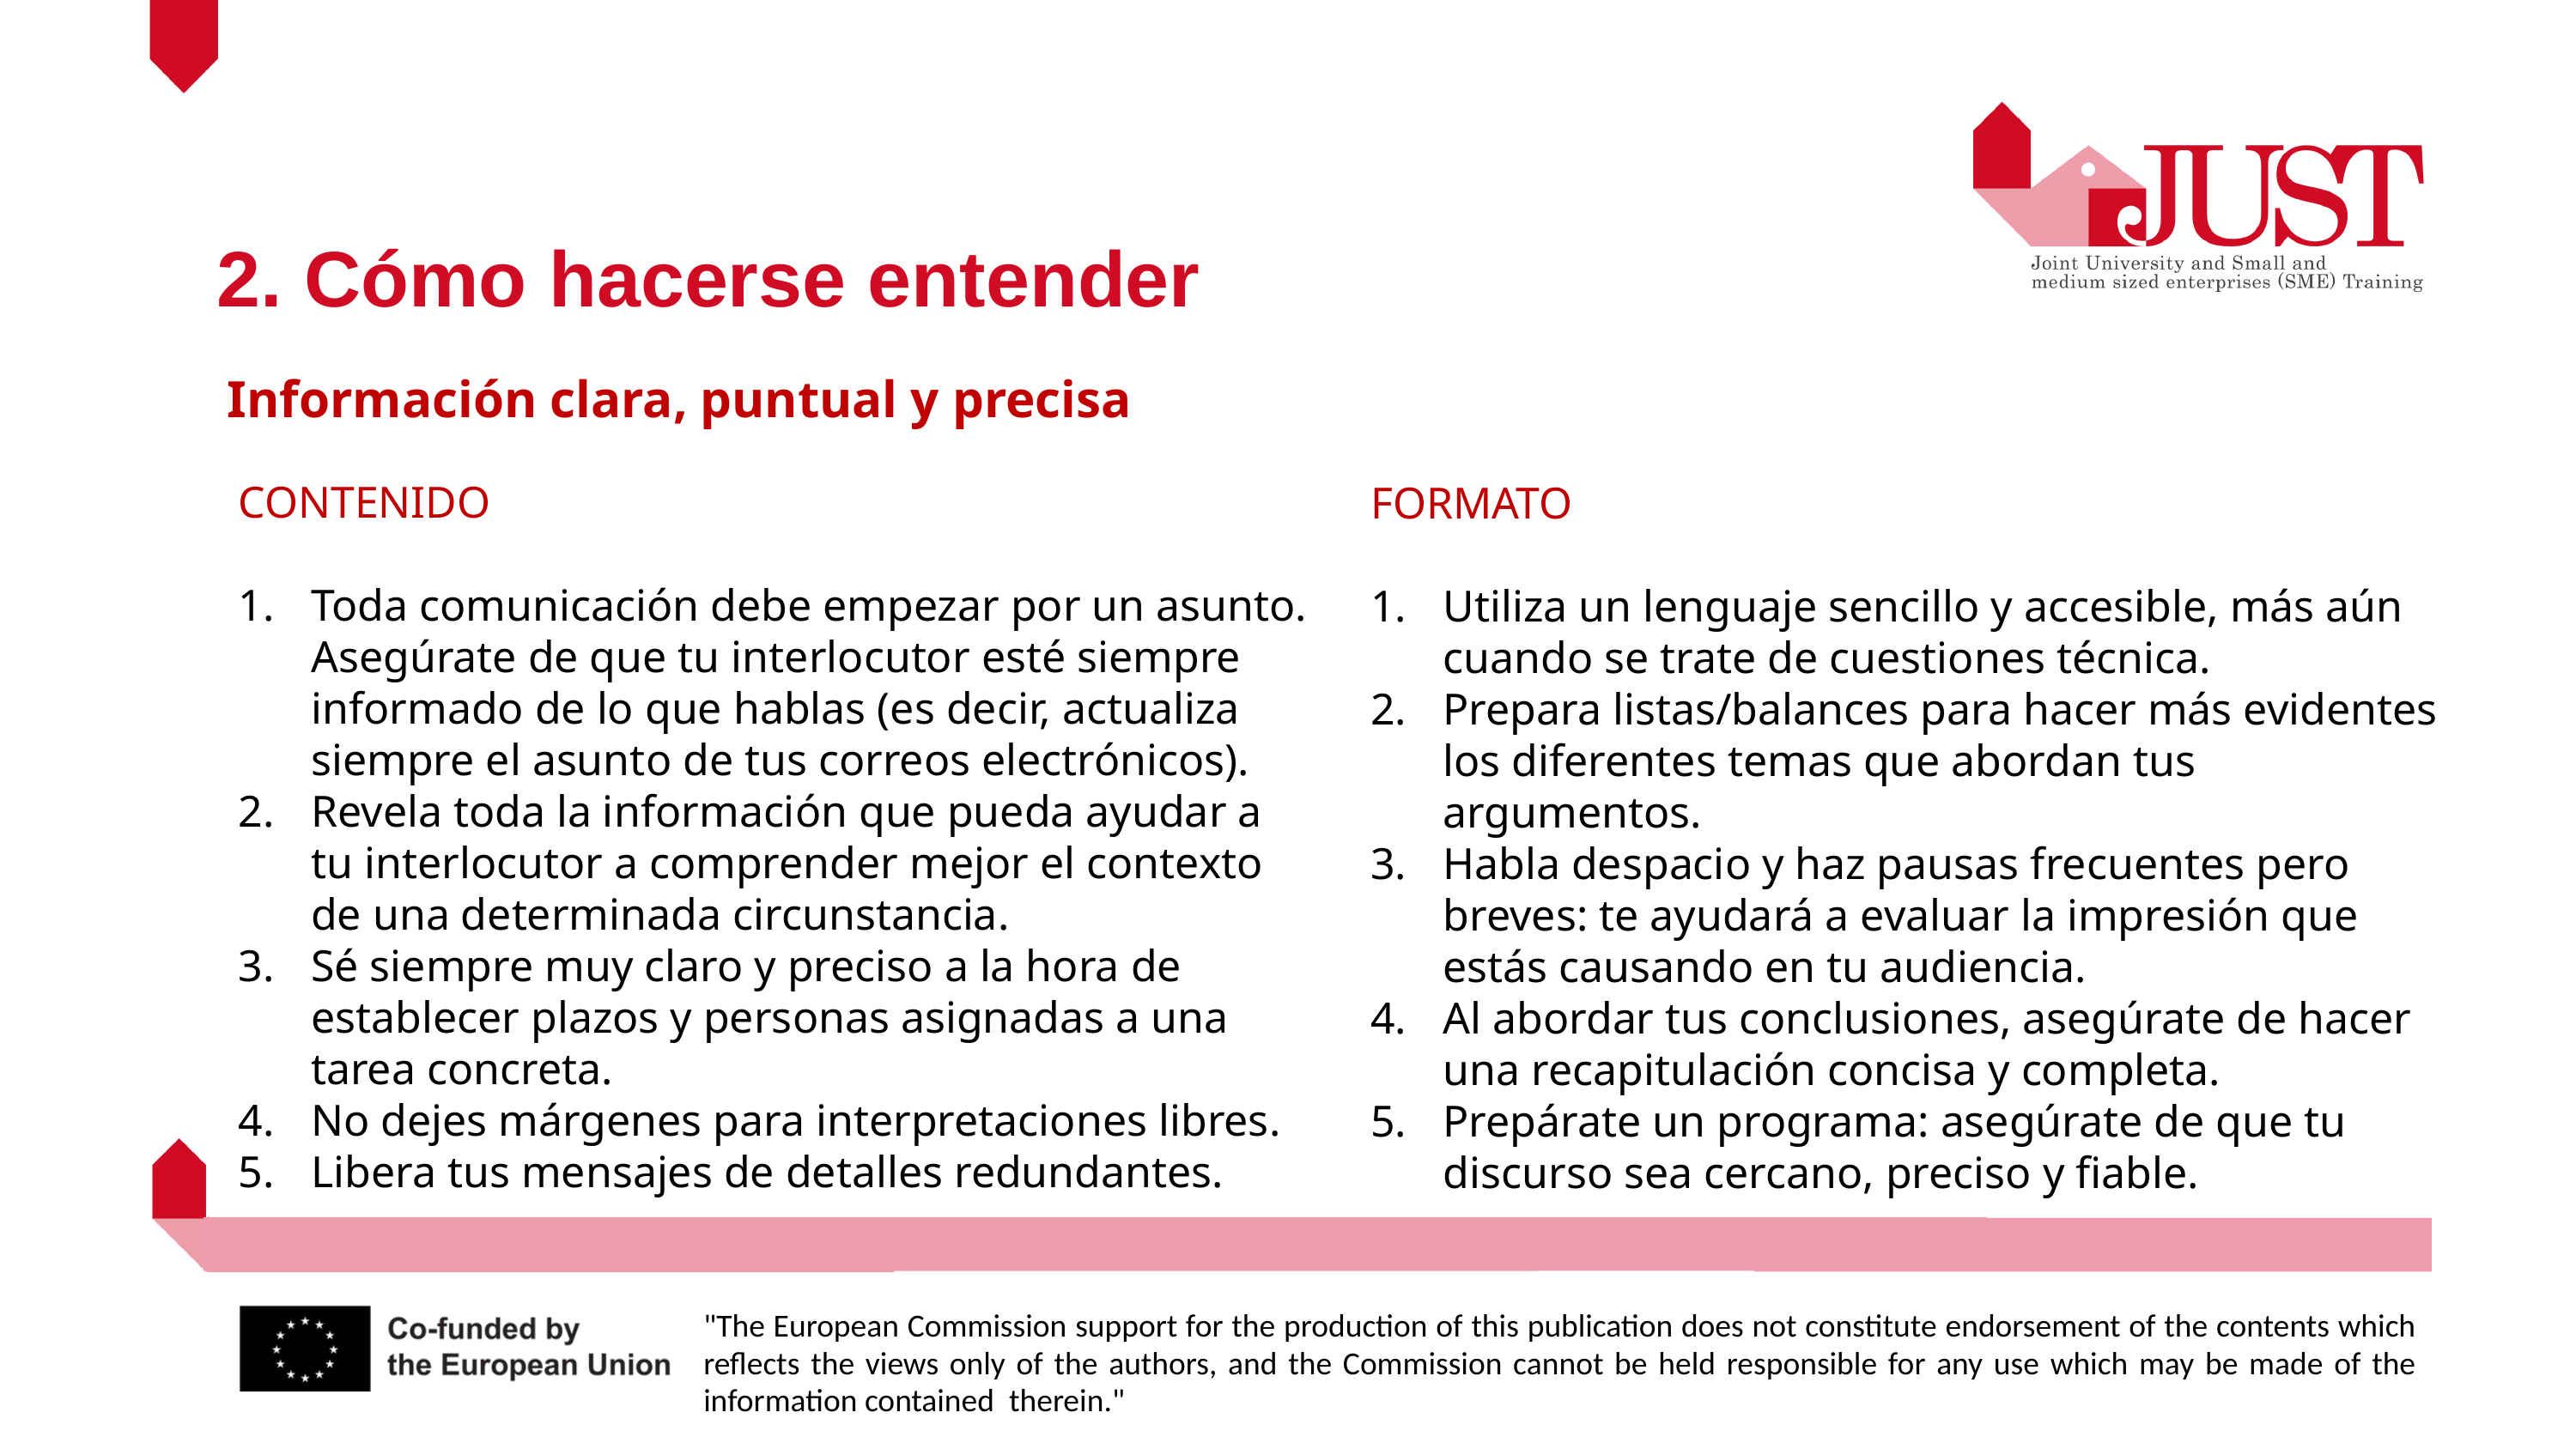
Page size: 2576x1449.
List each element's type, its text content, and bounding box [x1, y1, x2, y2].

text_box CONTENIDO Toda comunicación debe empezar por un asunto. Asegúrate de que tu interlocutor esté siempre informado de lo que hablas (es decir, actualiza siempre el asunto de tus correos electrónicos). Revela toda la información que pueda ayudar a tu interlocutor a comprender mejor el contexto de una determinada circunstancia. Sé siempre muy claro y preciso a la hora de establecer plazos y personas asignadas a una tarea concreta. No dejes márgenes para interpretaciones libres. Libera tus mensajes de detalles redundantes. [225, 469, 1329, 1203]
picture [1965, 96, 2432, 302]
text_box Información clara, puntual y precisa [214, 361, 2482, 434]
picture [144, 0, 228, 100]
picture [233, 1300, 702, 1391]
picture [144, 1133, 210, 1287]
text_box 2. Cómo hacerse entender [204, 221, 2034, 329]
text_box FORMATO Utiliza un lenguaje sencillo y accesible, más aún cuando se trate de cuestiones técnica. Prepara listas/balances para hacer más evidentes los diferentes temas que abordan tus argumentos. Habla despacio y haz pausas frecuentes pero breves: te ayudará a evaluar la impresión que estás causando en tu audiencia. Al abordar tus conclusiones, asegúrate de hacer una recapitulación concisa y completa. Prepárate un programa: asegúrate de que tu discurso sea cercano, preciso y fiable. [1358, 469, 2461, 1203]
